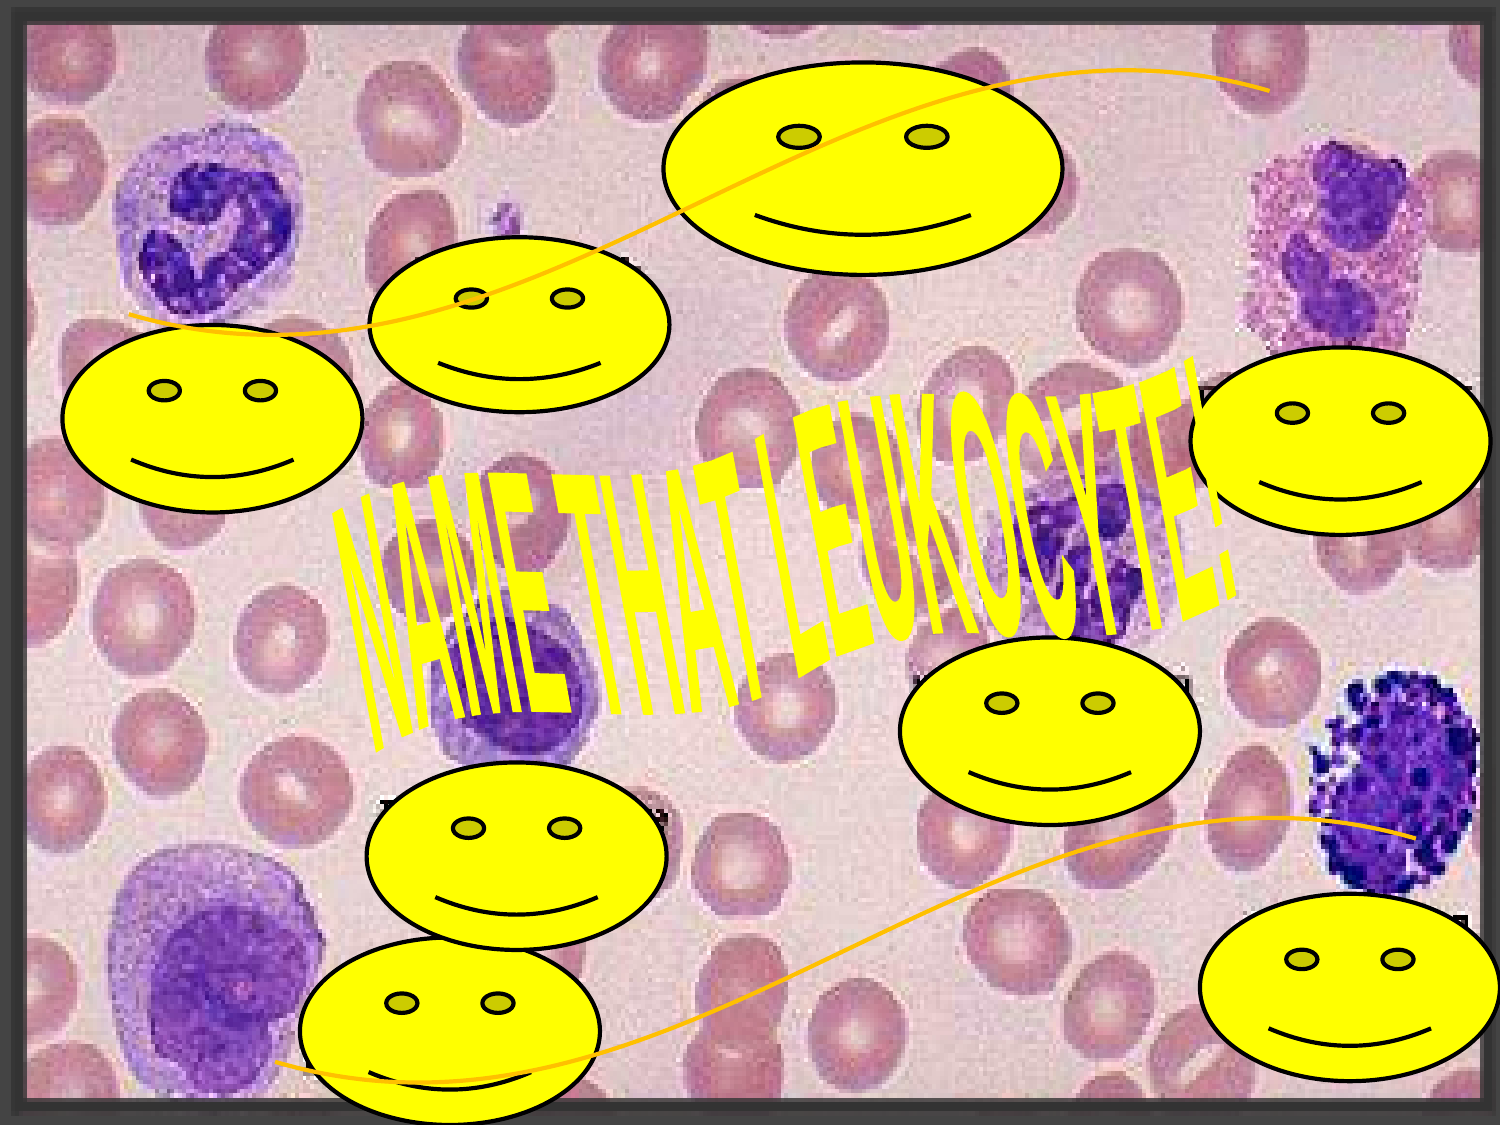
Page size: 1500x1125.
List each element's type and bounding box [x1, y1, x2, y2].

text_box [190, 138, 1354, 1015]
picture [0, 0, 1500, 1125]
